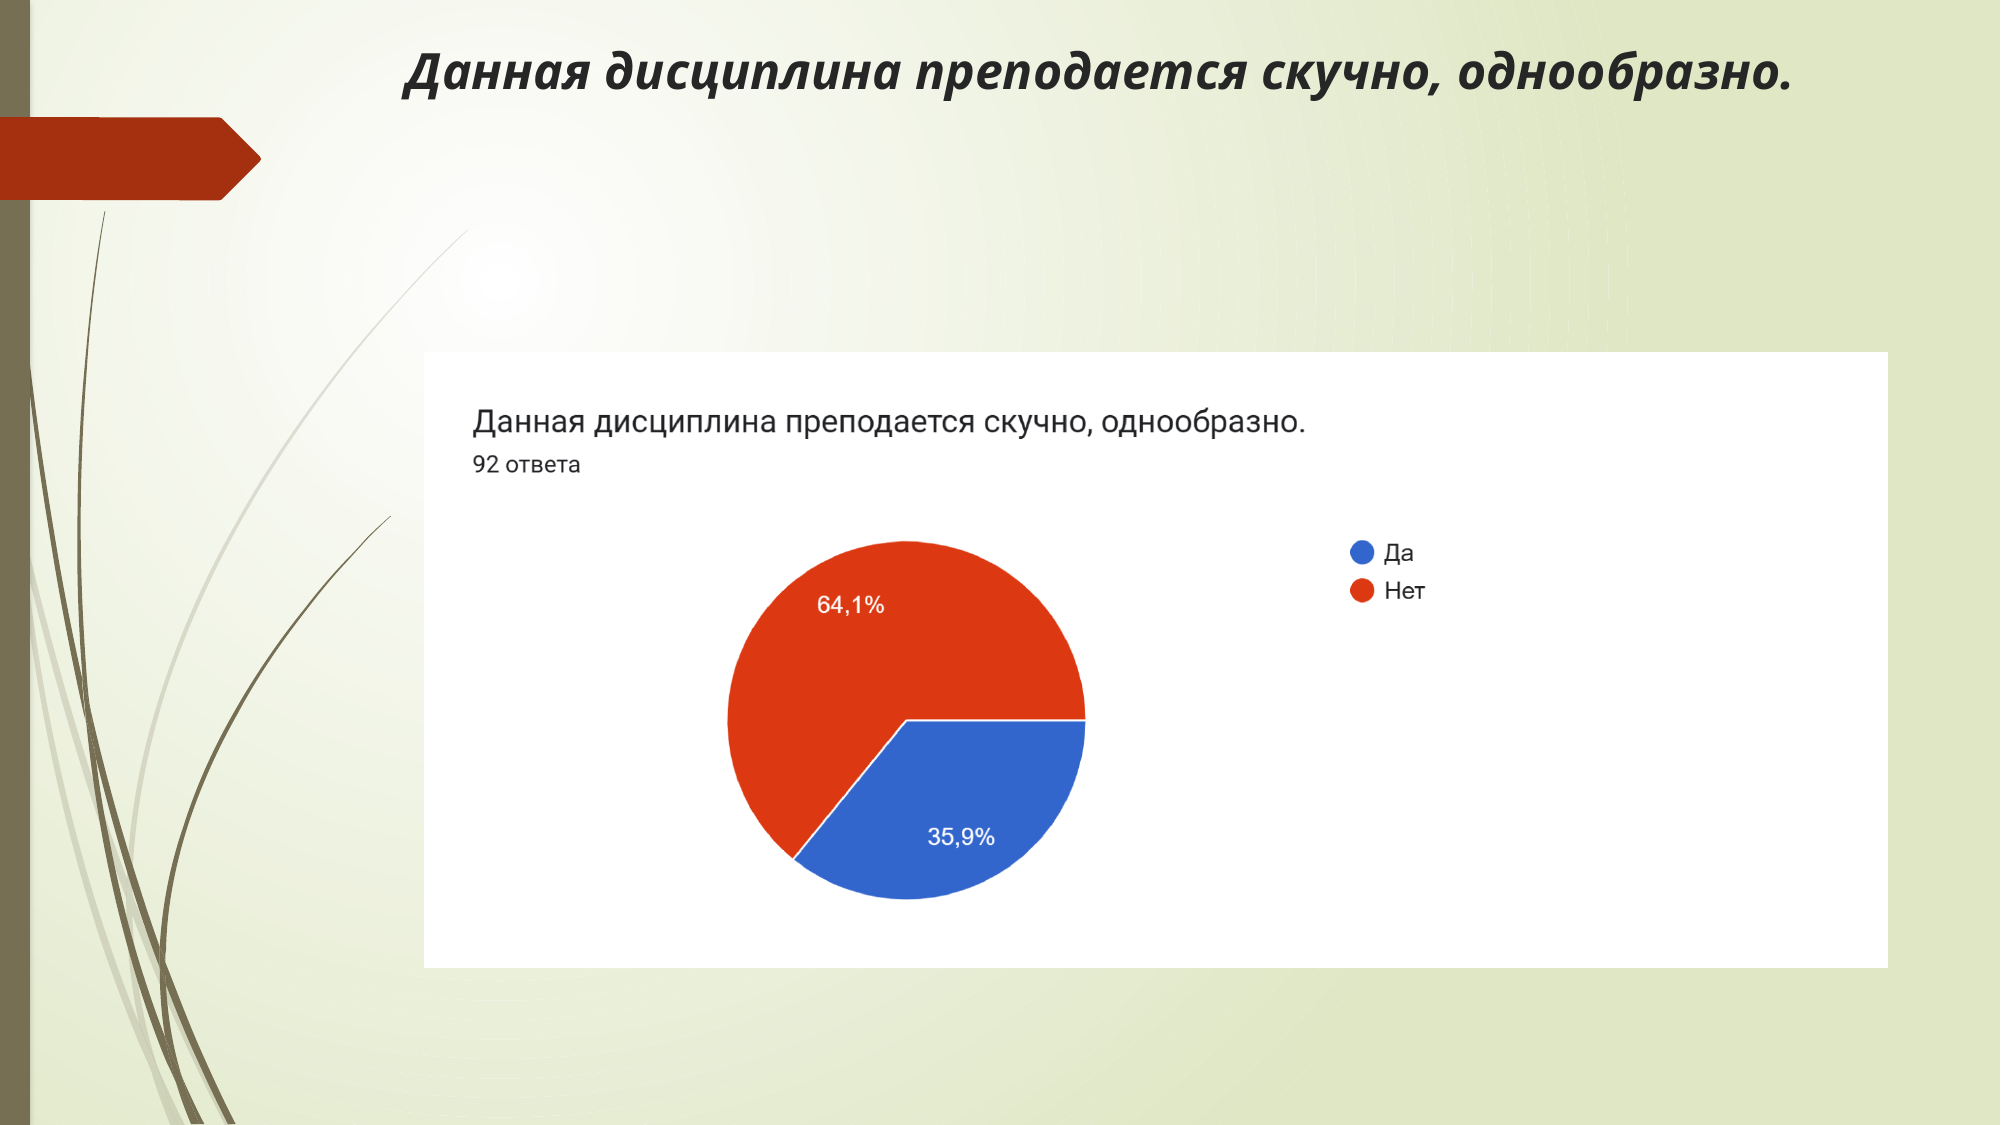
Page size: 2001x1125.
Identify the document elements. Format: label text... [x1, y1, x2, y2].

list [424, 351, 1888, 968]
title Данная дисциплина преподается скучно, однообразно. [315, 32, 1887, 116]
